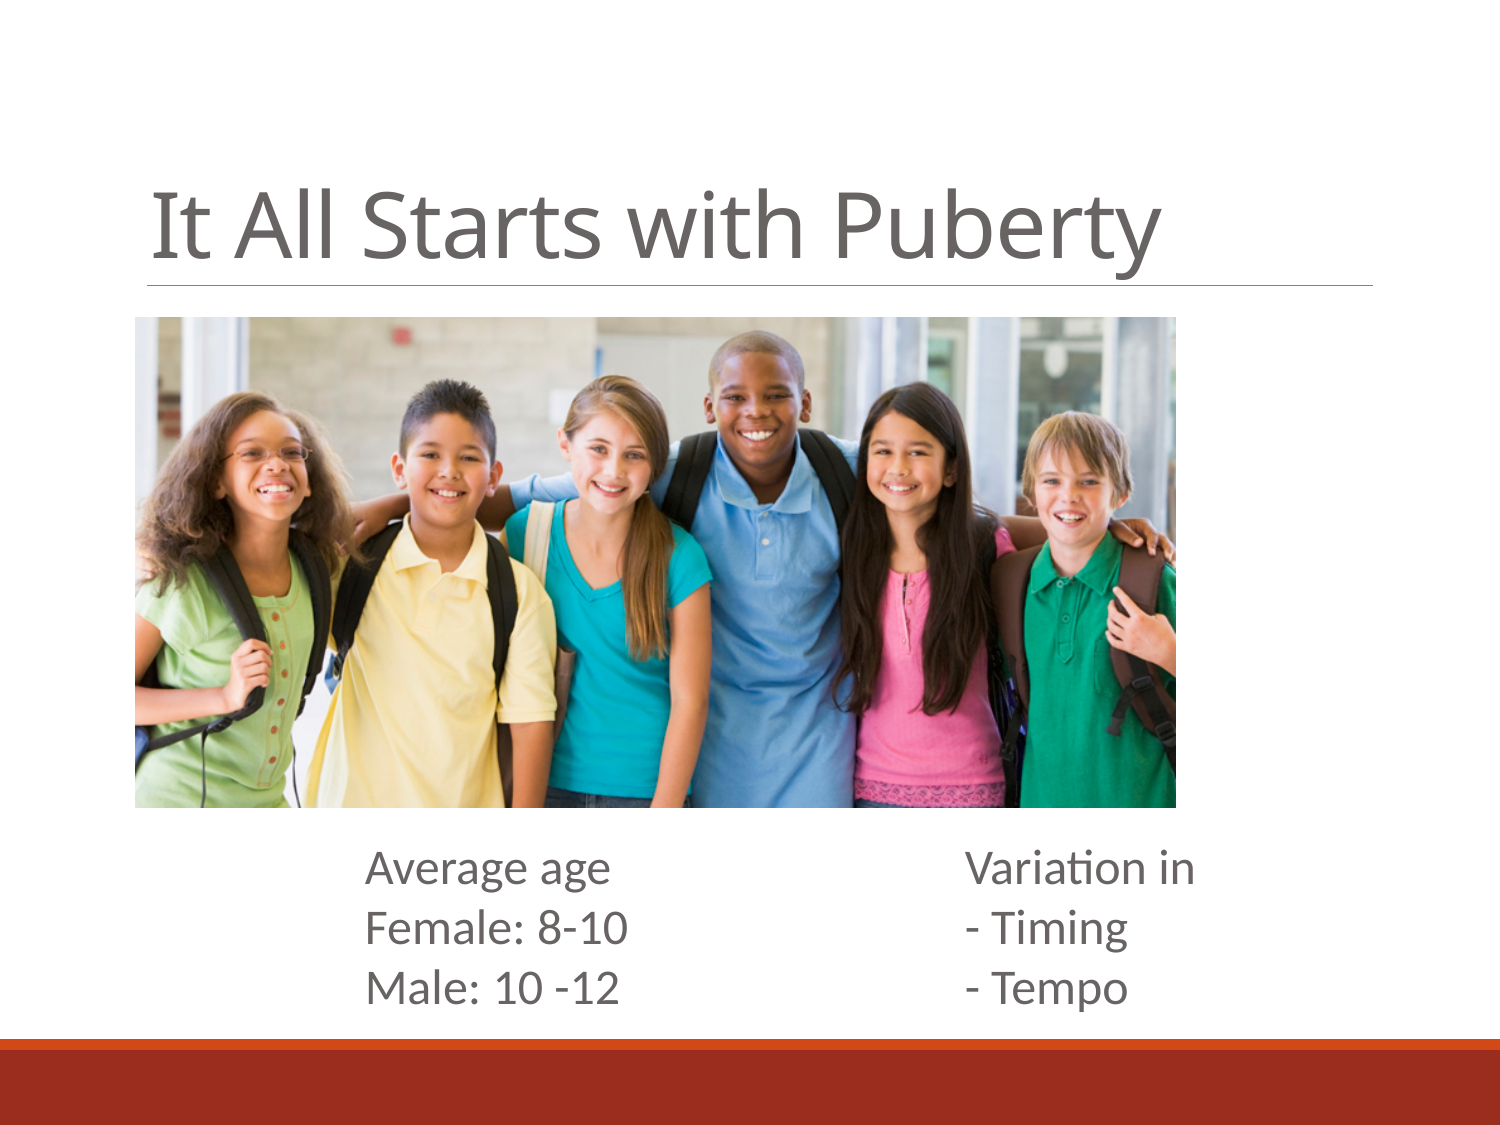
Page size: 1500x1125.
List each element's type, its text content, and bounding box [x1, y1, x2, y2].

text_box Average age Variation in Female: 8-10 - Timing Male: 10 -12 - Tempo [349, 826, 1325, 1125]
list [134, 317, 1176, 808]
title It All Starts with Puberty [135, 47, 1373, 285]
